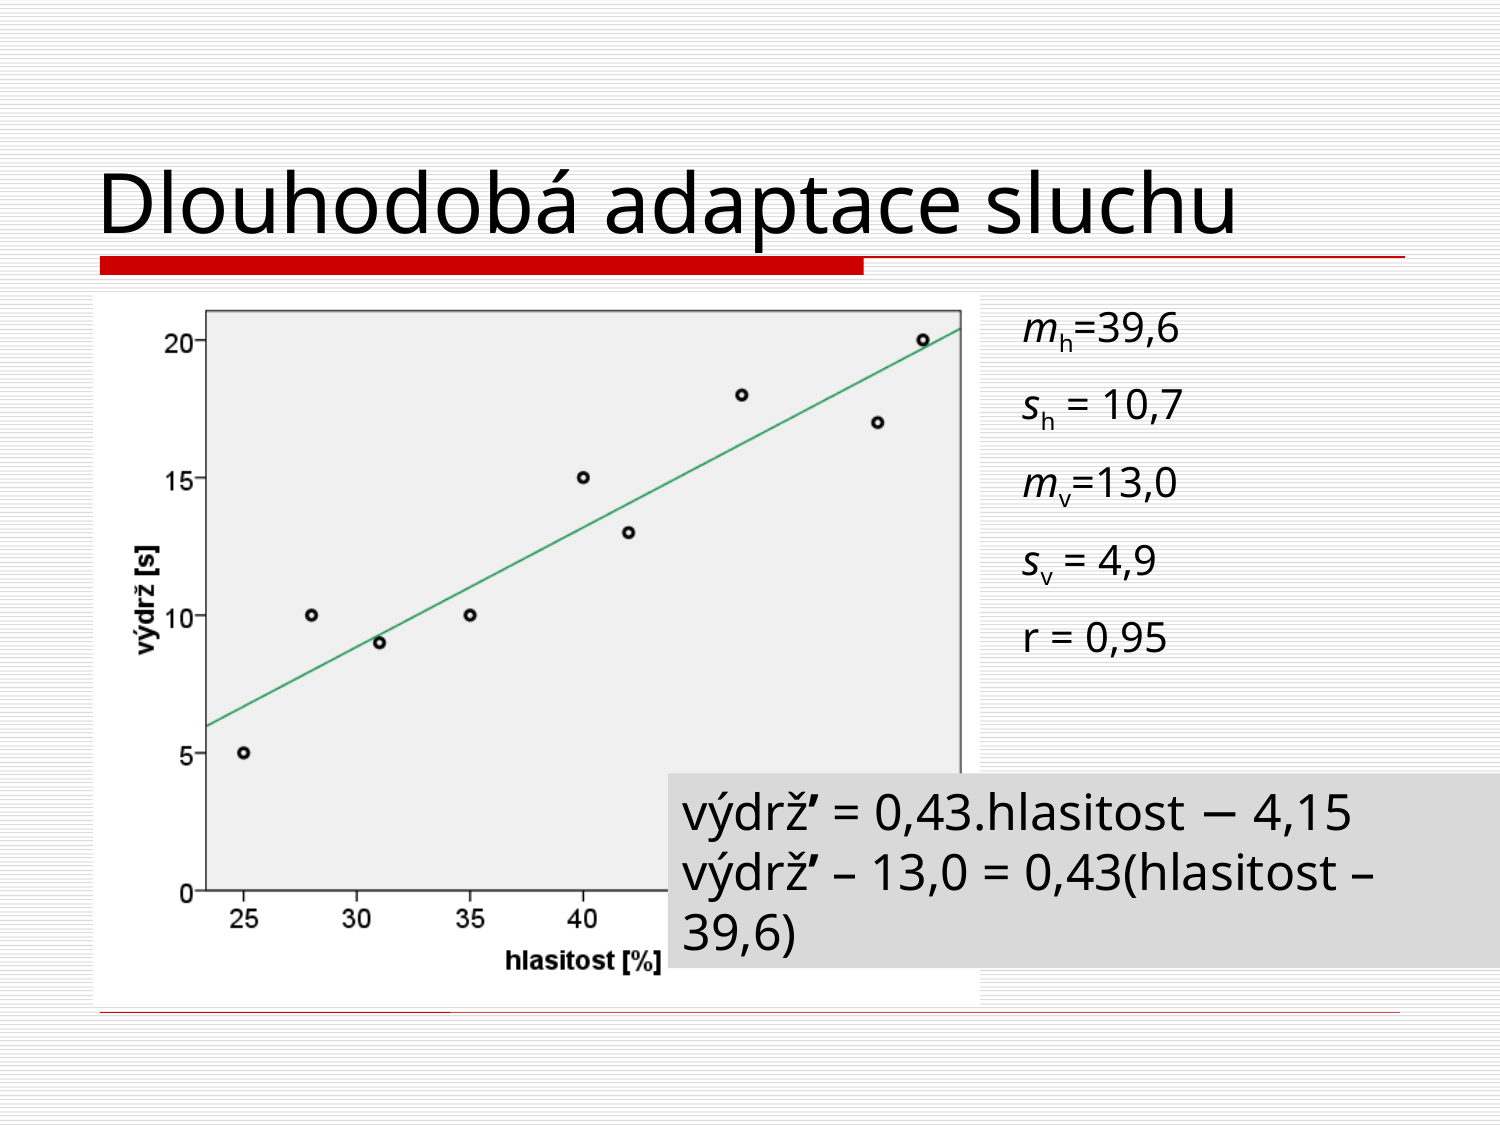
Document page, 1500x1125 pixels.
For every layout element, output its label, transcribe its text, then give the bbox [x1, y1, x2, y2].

text_box Dlouhodobá adaptace sluchu [82, 58, 1395, 258]
text_box výdrž’ = 0,43.hlasitost − 4,15 výdrž’ – 13,0 = 0,43(hlasitost – 39,6) [983, 773, 1500, 969]
text_box mh=39,6 sh = 10,7 mv=13,0 sv = 4,9 r = 0,95 [1007, 292, 1395, 669]
picture [0, 0, 1500, 1125]
